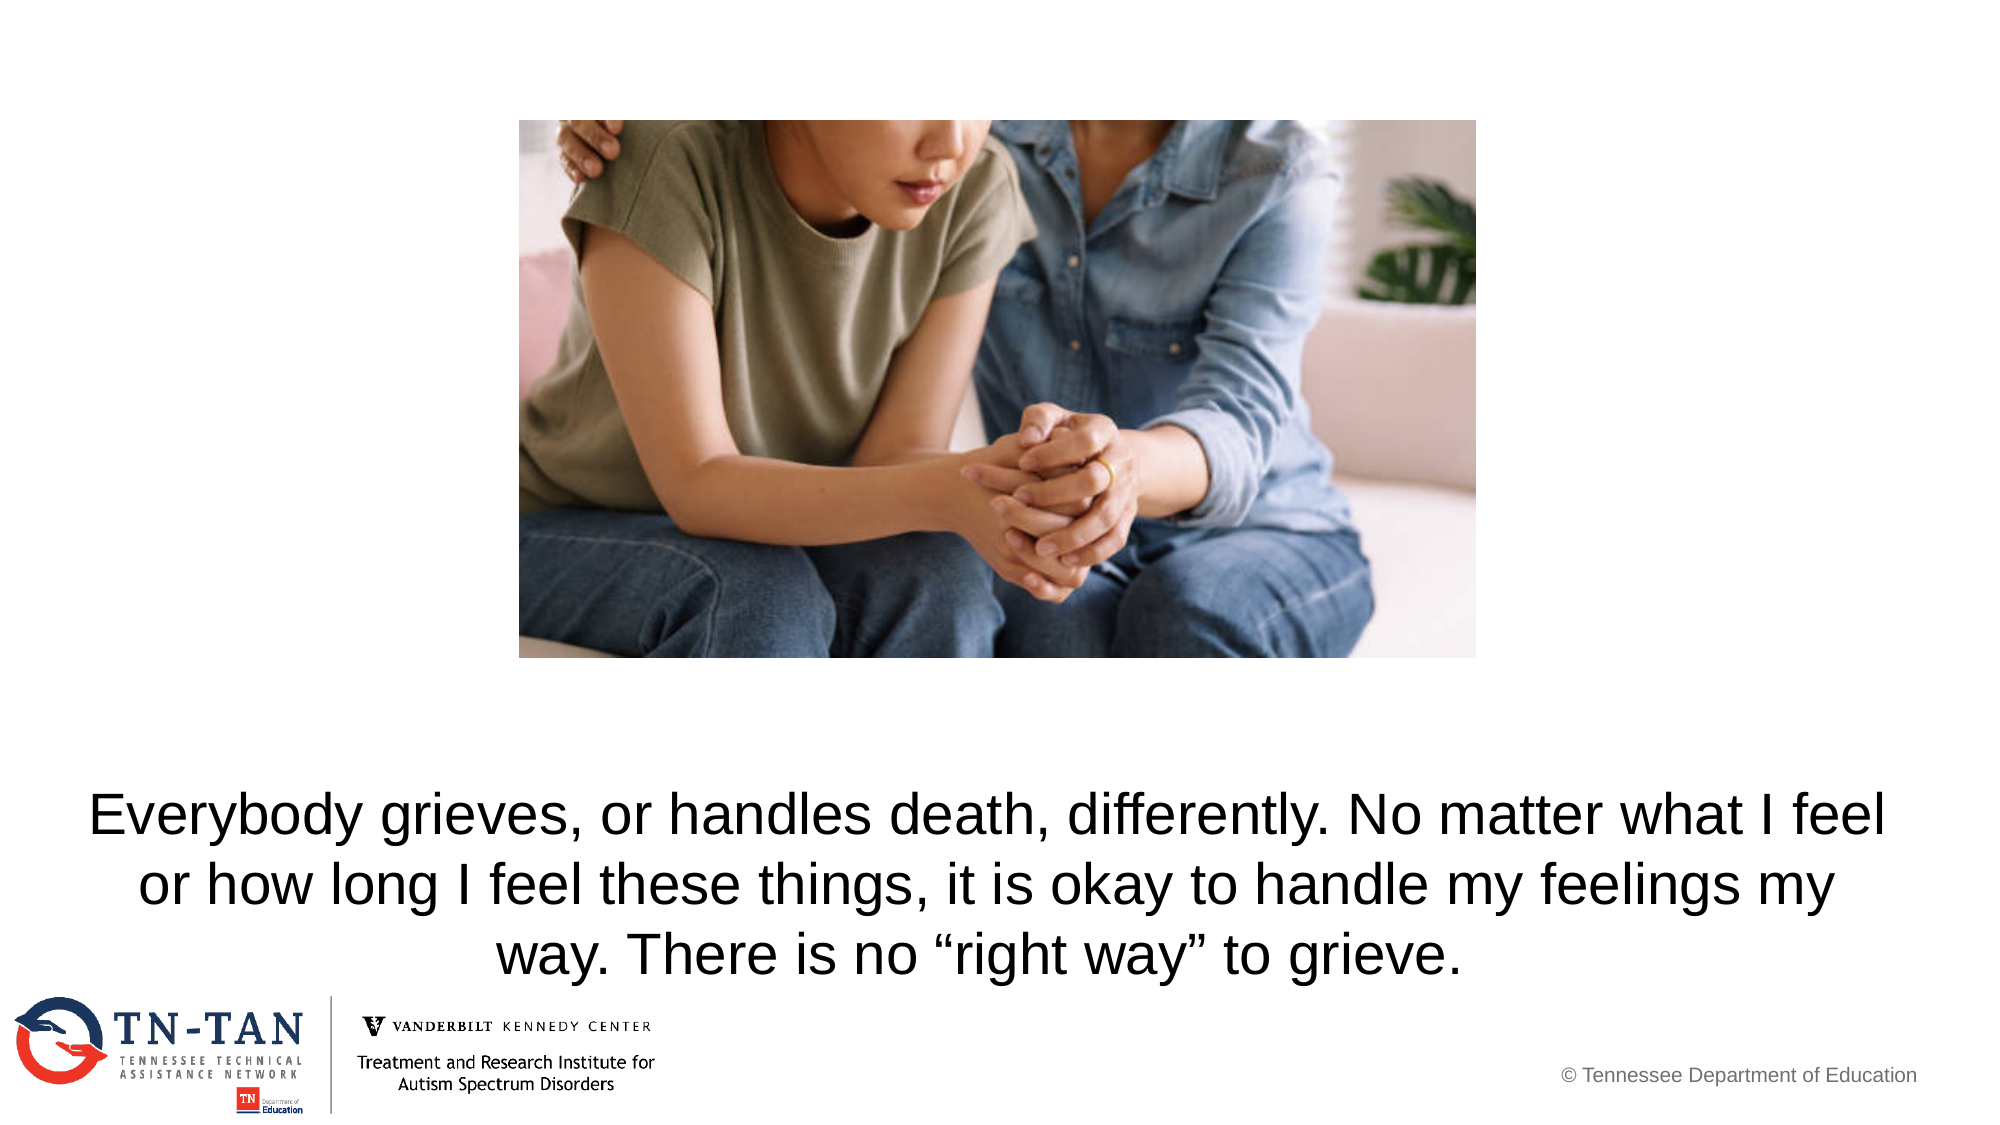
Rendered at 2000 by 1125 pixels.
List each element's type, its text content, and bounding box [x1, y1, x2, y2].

picture [519, 119, 1476, 658]
text_box © Tennessee Department of Education [1546, 1053, 1990, 1094]
text_box Everybody grieves, or handles death, differently. No matter what I feel or how long I feel these things, it is okay to handle my feelings my way. There is no “right way” to grieve. [71, 769, 1906, 994]
picture [14, 996, 655, 1114]
